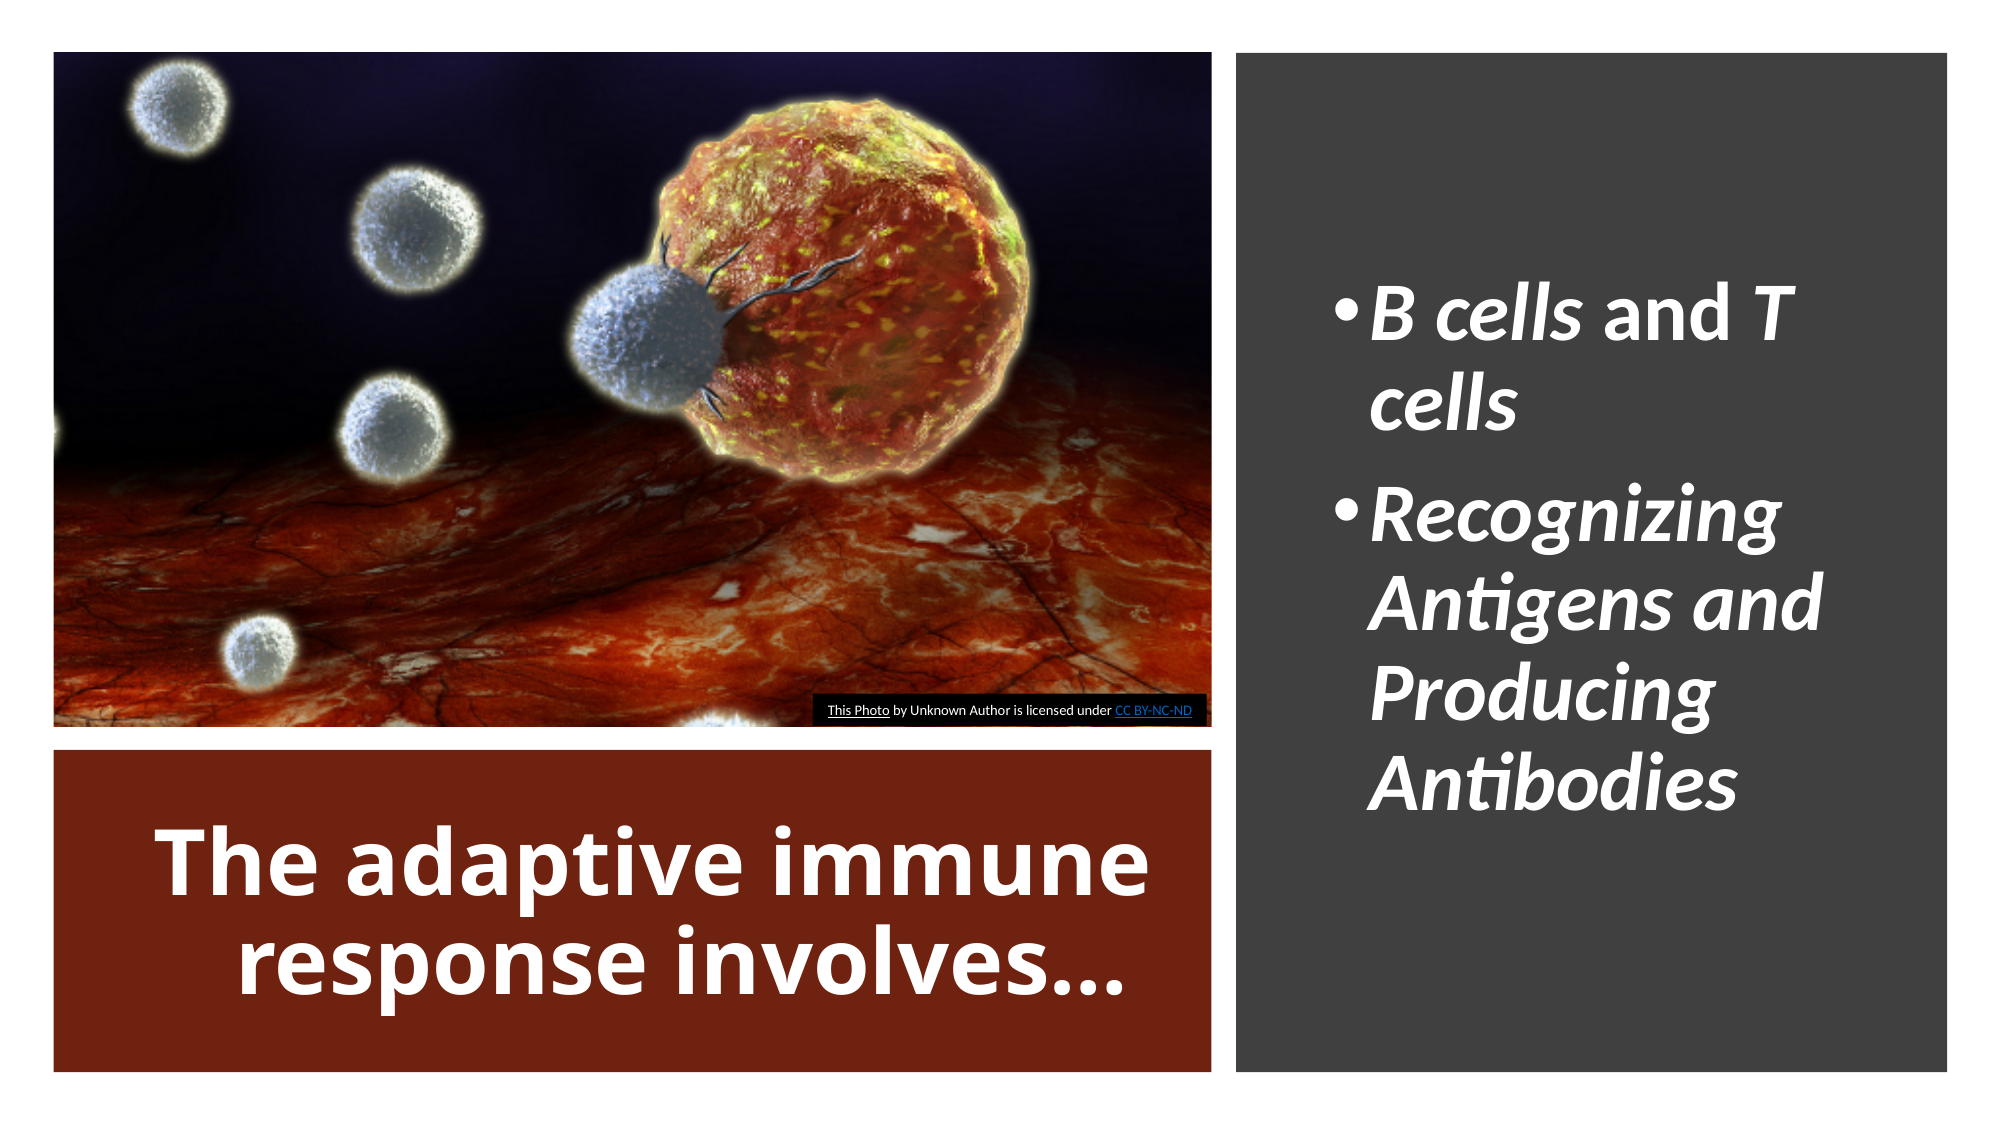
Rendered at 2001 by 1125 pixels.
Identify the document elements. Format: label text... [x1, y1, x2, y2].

title The adaptive immune response involves… [85, 782, 1168, 1049]
list B cells and T cells Recognizing Antigens and Producing Antibodies [1317, 150, 1879, 947]
text_box [1235, 52, 1948, 1073]
text_box [53, 749, 1212, 1073]
picture [53, 52, 1212, 727]
